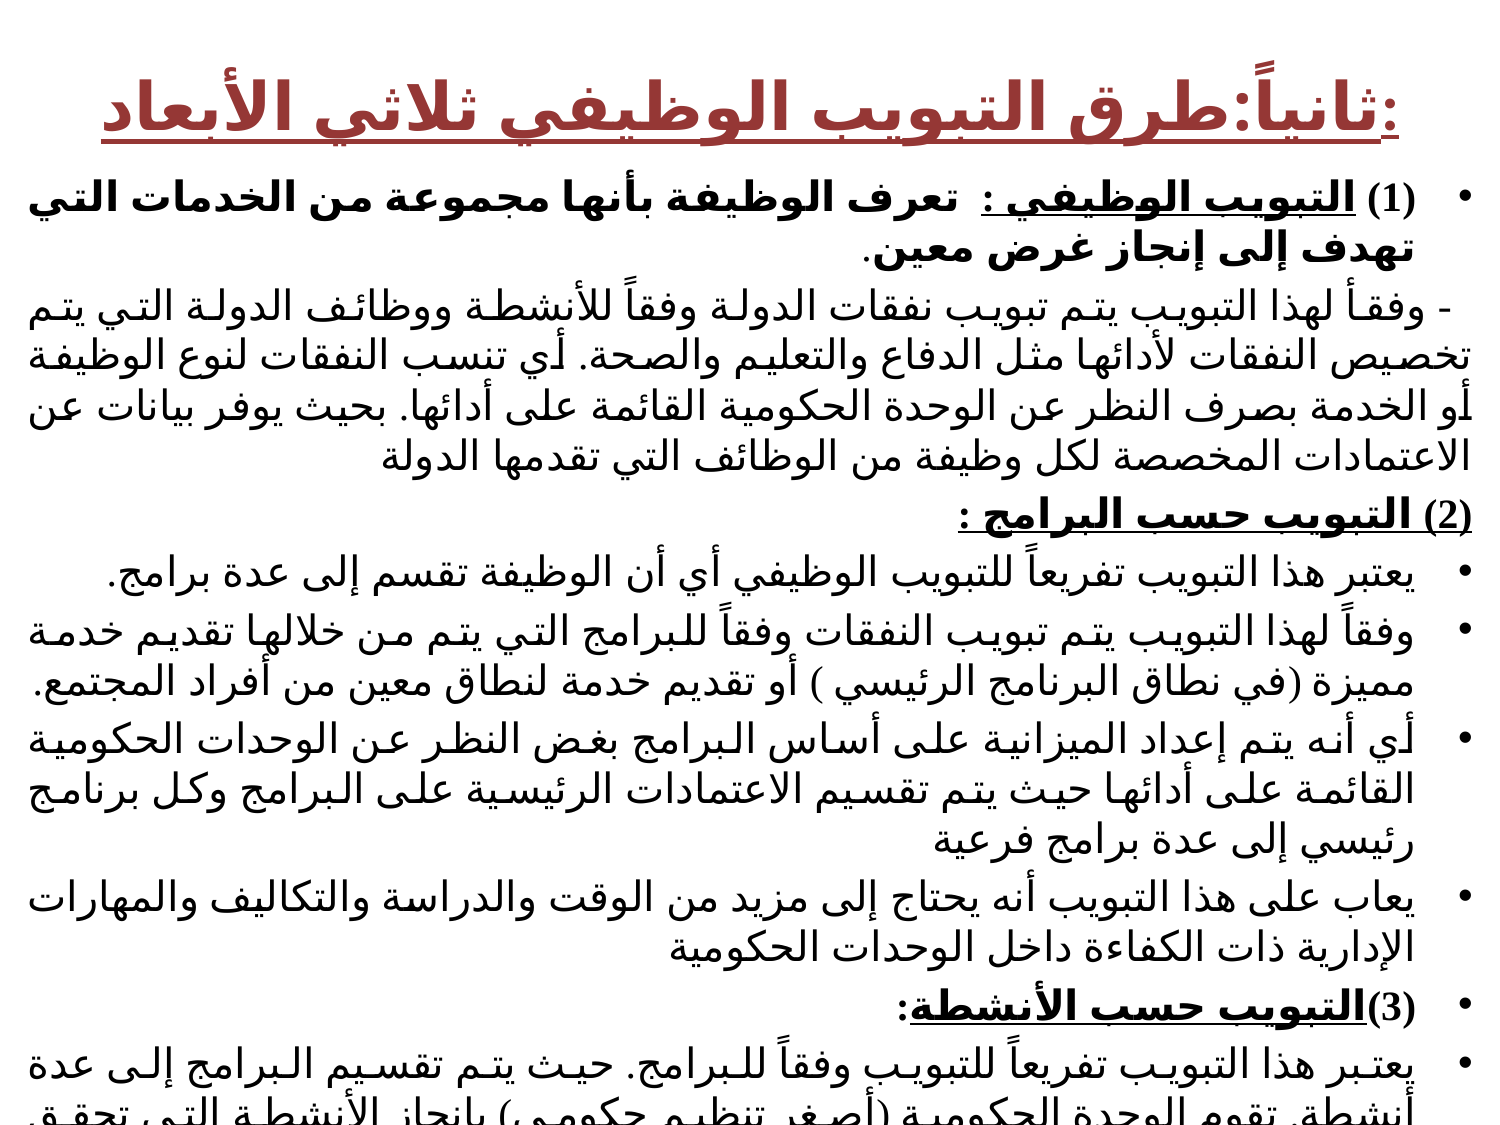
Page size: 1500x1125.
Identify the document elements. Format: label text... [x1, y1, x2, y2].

title ثانياً:طرق التبويب الوظيفي ثلاثي الأبعاد: [75, 45, 1425, 162]
list (1) التبويب الوظيفي : تعرف الوظيفة بأنها مجموعة من الخدمات التي تهدف إلى إنجاز غرض معين. - وفقأ لهذا التبويب يتم تبويب نفقات الدولة وفقاً للأنشطة ووظائف الدولة التي يتم تخصيص النفقات لأدائها مثل الدفاع والتعليم والصحة. أي تنسب النفقات لنوع الوظيفة أو الخدمة بصرف النظر عن الوحدة الحكومية القائمة على أدائها. بحيث يوفر بيانات عن الاعتمادات المخصصة لكل وظيفة من الوظائف التي تقدمها الدولة (2) التبويب حسب البرامج : يعتبر هذا التبويب تفريعاً للتبويب الوظيفي أي أن الوظيفة تقسم إلى عدة برامج. وفقاً لهذا التبويب يتم تبويب النفقات وفقاً للبرامج التي يتم من خلالها تقديم خدمة مميزة (في نطاق البرنامج الرئيسي ) أو تقديم خدمة لنطاق معين من أفراد المجتمع. أي أنه يتم إعداد الميزانية على أساس البرامج بغض النظر عن الوحدات الحكومية القائمة على أدائها حيث يتم تقسيم الاعتمادات الرئيسية على البرامج وكل برنامج رئيسي إلى عدة برامج فرعية يعاب على هذا التبويب أنه يحتاج إلى مزيد من الوقت والدراسة والتكاليف والمهارات الإدارية ذات الكفاءة داخل الوحدات الحكومية (3)التبويب حسب الأنشطة: يعتبر هذا التبويب تفريعاً للتبويب وفقاً للبرامج. حيث يتم تقسيم البرامج إلى عدة أنشطة. تقوم الوحدة الحكومية (أصغر تنظيم حكومي) بإنجاز الأنشطة التي تحقق أهداف برنامج واحد وأكثر. يتم بموجب هذا التبويب تقسيم الاعتمادات المالية على البرامج الرئيسية أولاً وكل برنامج رئيسي إلى عدة برامج فرعية وكل برنامج فرعي إلى أنشطة. [12, 162, 1488, 1125]
